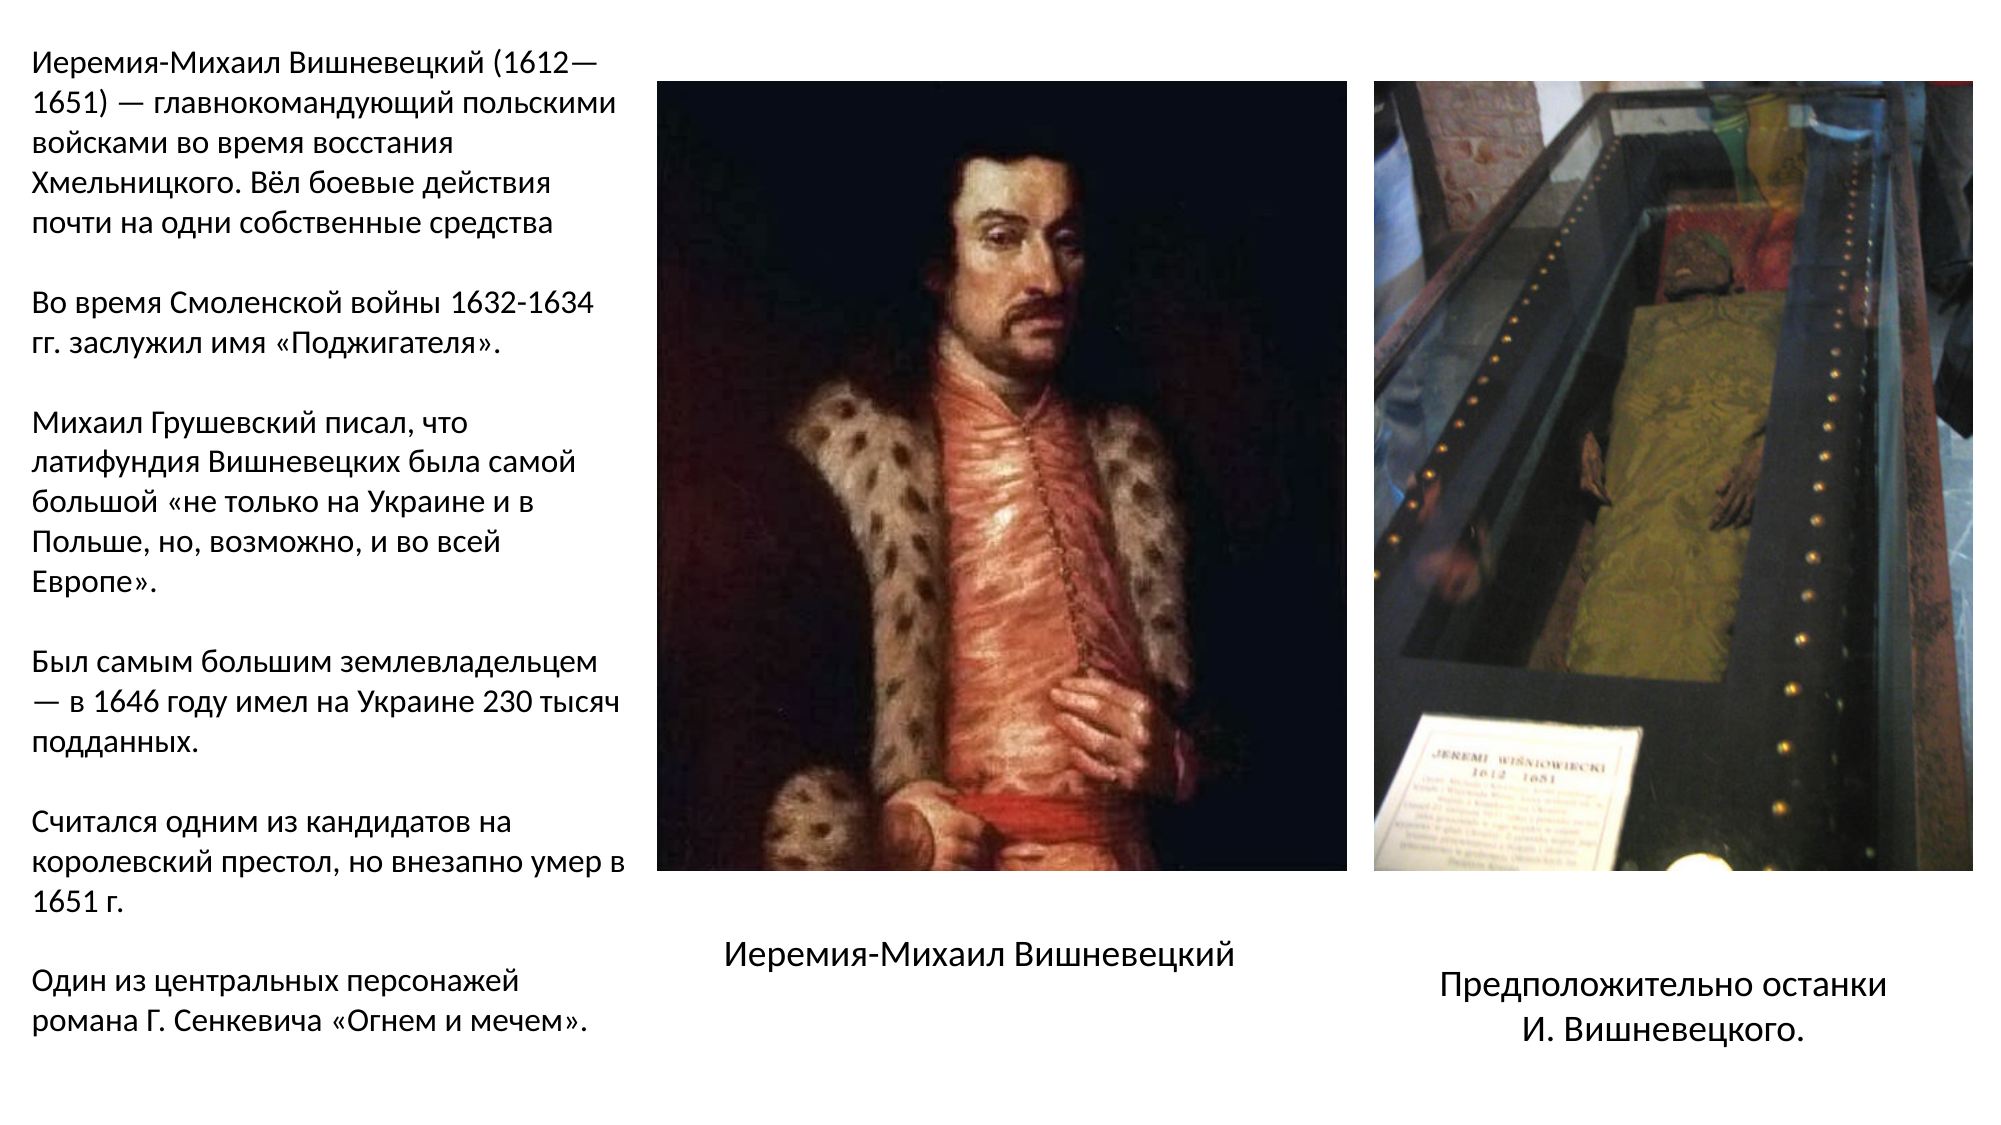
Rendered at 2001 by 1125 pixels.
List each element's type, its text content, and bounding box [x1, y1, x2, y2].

picture [1374, 81, 1973, 871]
text_box Предположительно останки И. Вишневецкого. [1364, 951, 1972, 1057]
picture [657, 81, 1348, 871]
text_box Иеремия-Михаил Вишневецкий (1612—1651) — главнокомандующий польскими войсками во время восстания Хмельницкого. Вёл боевые действия почти на одни собственные средства Во время Смоленской войны 1632-1634 гг. заслужил имя «Поджигателя». Михаил Грушевский писал, что латифундия Вишневецких была самой большой «не только на Украине и в Польше, но, возможно, и во всей Европе». Был самым большим землевладельцем — в 1646 году имел на Украине 230 тысяч подданных. Считался одним из кандидатов на королевский престол, но внезапно умер в 1651 г. Один из центральных персонажей романа Г. Сенкевича «Огнем и мечем». [16, 33, 645, 1046]
text_box Иеремия-Михаил Вишневецкий [709, 921, 1260, 982]
